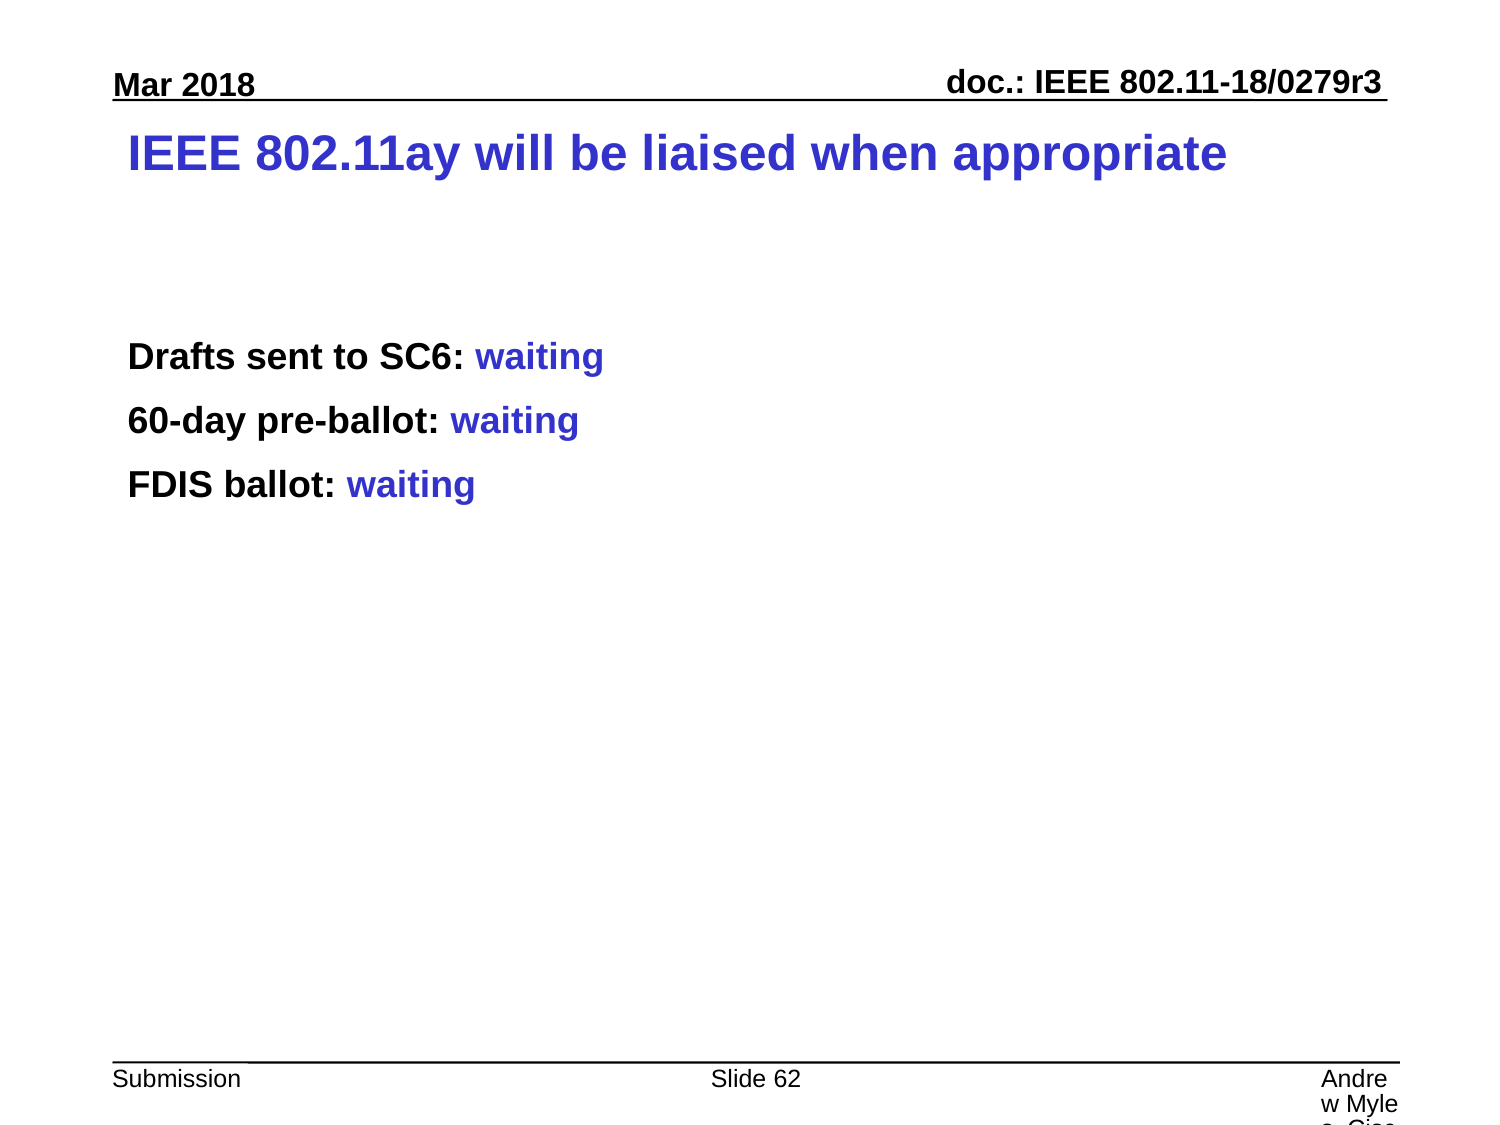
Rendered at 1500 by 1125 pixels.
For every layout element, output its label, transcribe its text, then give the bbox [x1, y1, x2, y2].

list Drafts sent to SC6: waiting 60-day pre-ballot: waiting FDIS ballot: waiting [112, 324, 1388, 1000]
slide_number Slide 62 [709, 1061, 803, 1093]
footer Andrew Myles, Cisco [1320, 1061, 1402, 1093]
title IEEE 802.11ay will be liaised when appropriate [112, 112, 1388, 288]
